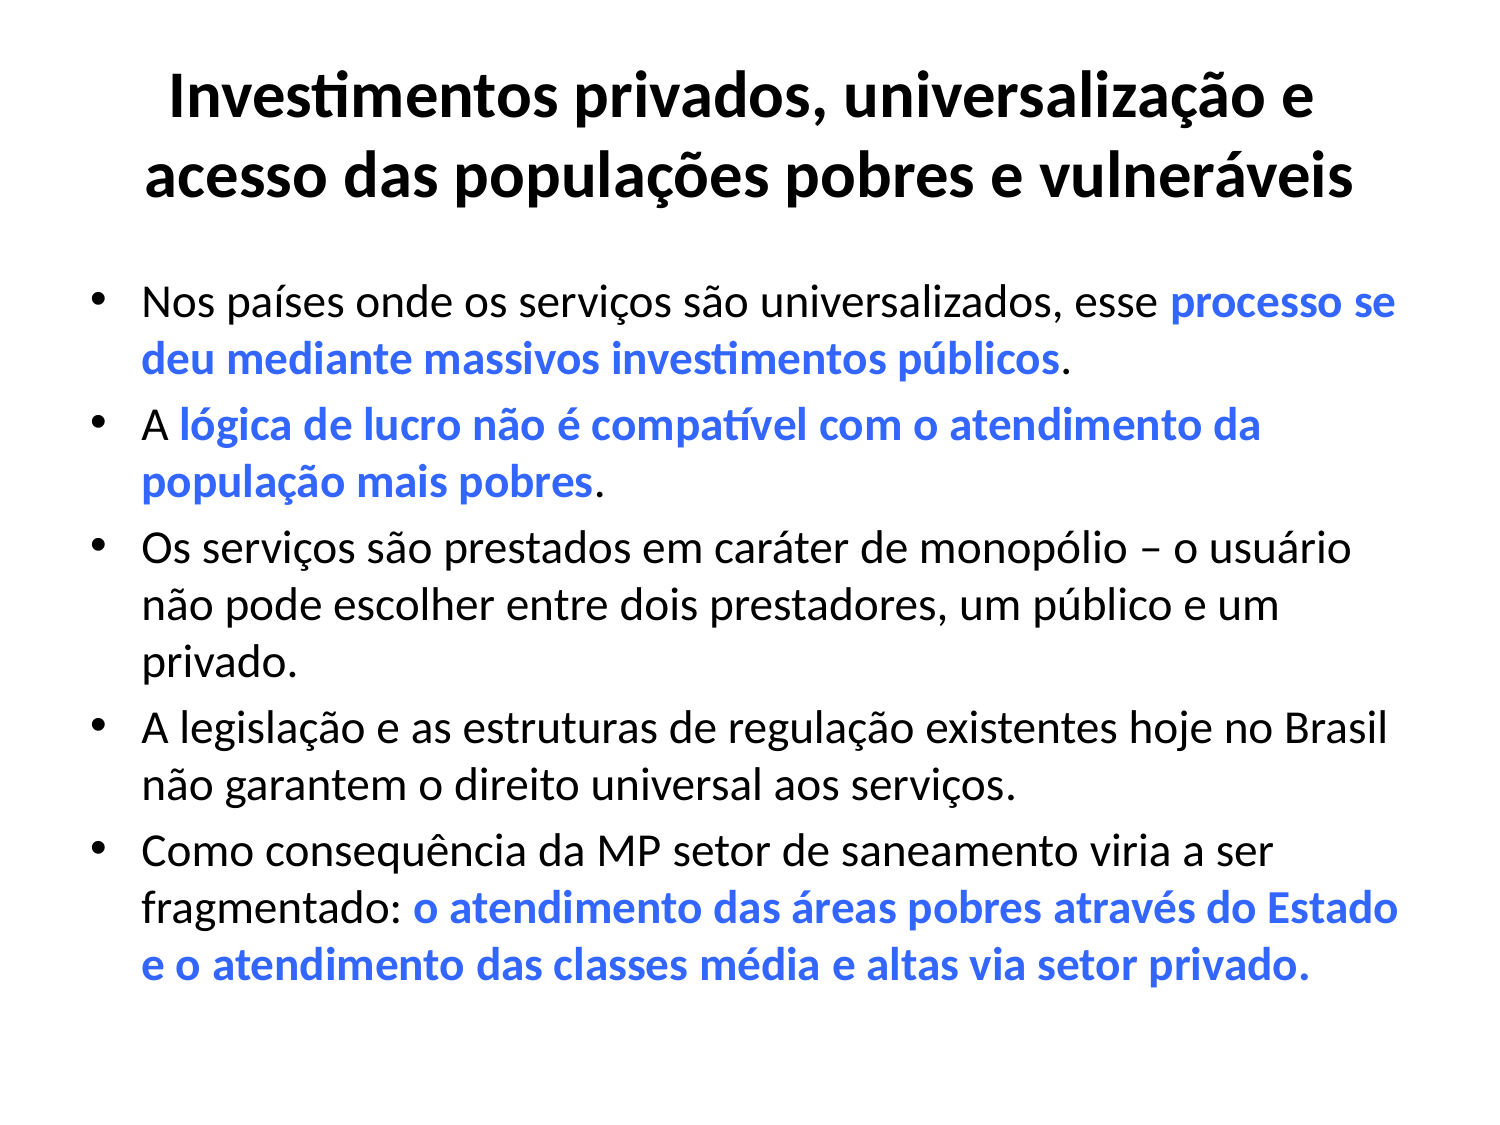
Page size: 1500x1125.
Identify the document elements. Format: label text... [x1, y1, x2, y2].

list Nos países onde os serviços são universalizados, esse processo se deu mediante massivos investimentos públicos. A lógica de lucro não é compatível com o atendimento da população mais pobres. Os serviços são prestados em caráter de monopólio – o usuário não pode escolher entre dois prestadores, um público e um privado. A legislação e as estruturas de regulação existentes hoje no Brasil não garantem o direito universal aos serviços. Como consequência da MP setor de saneamento viria a ser fragmentado: o atendimento das áreas pobres através do Estado e o atendimento das classes média e altas via setor privado. [75, 262, 1425, 1062]
title Investimentos privados, universalização e acesso das populações pobres e vulneráveis [75, 0, 1425, 262]
